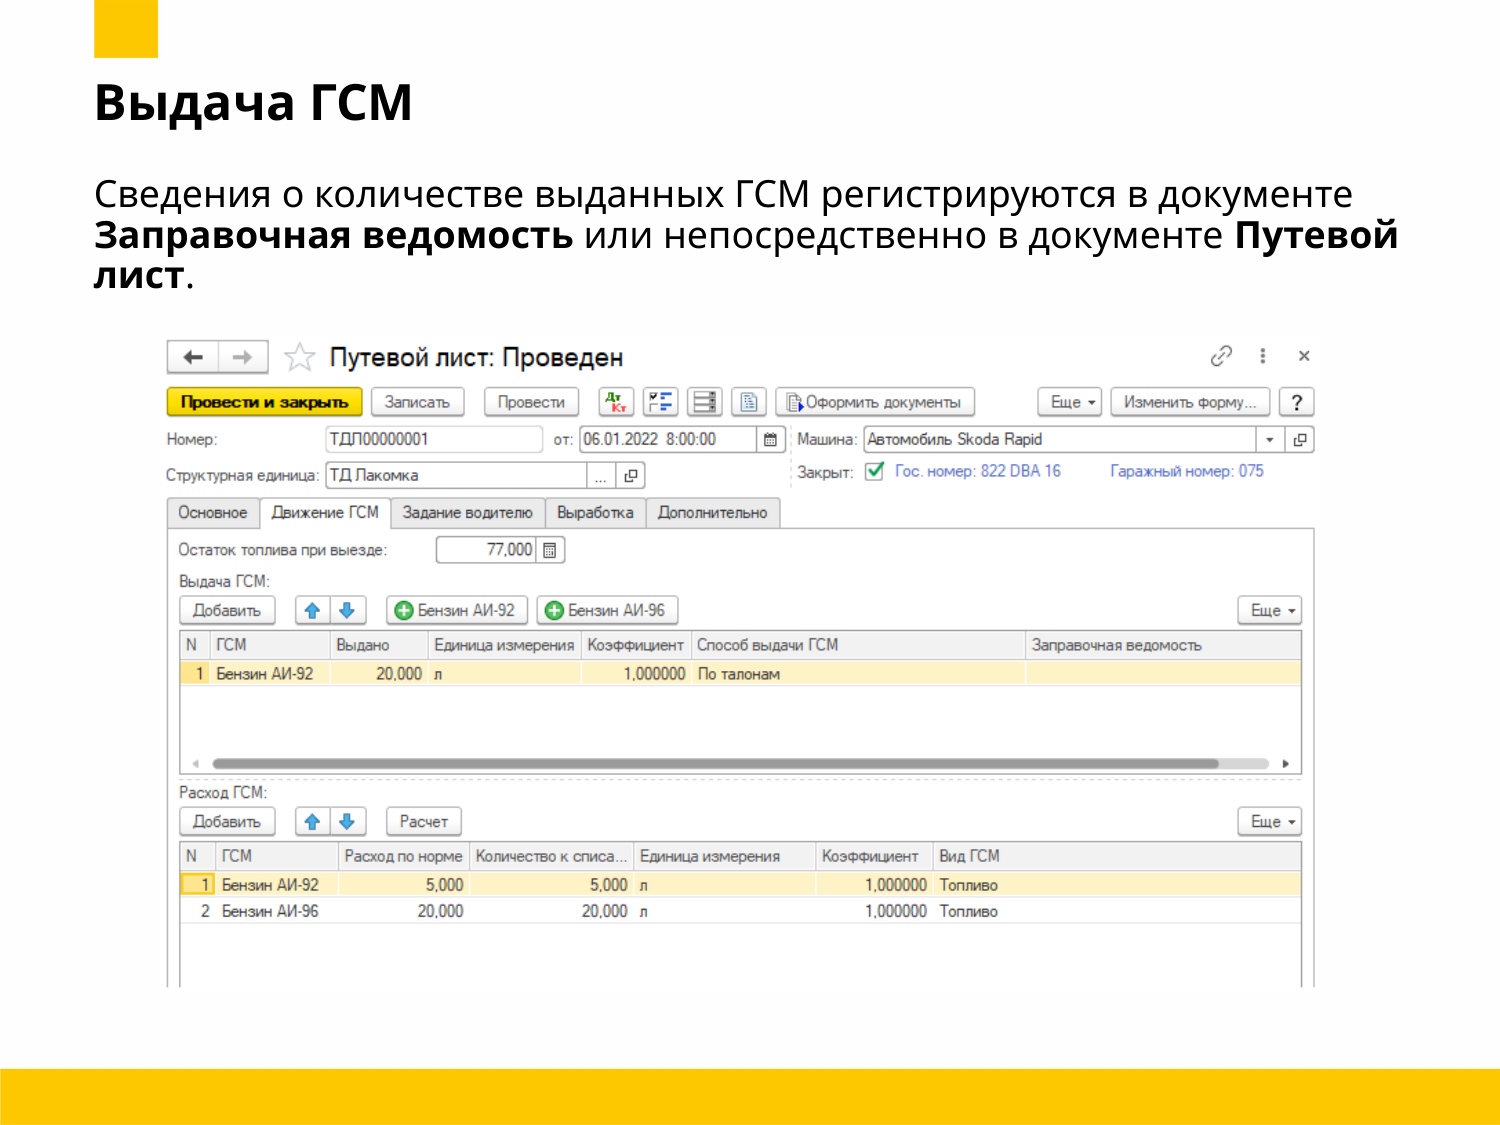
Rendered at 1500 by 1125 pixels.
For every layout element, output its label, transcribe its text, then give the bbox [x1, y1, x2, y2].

title Выдача ГСМ [78, 69, 1427, 165]
picture [0, 0, 1500, 1125]
subtitle Сведения о количестве выданных ГСМ регистрируются в документе Заправочная ведомость или непосредственно в документе Путевой лист. [78, 168, 1427, 1033]
